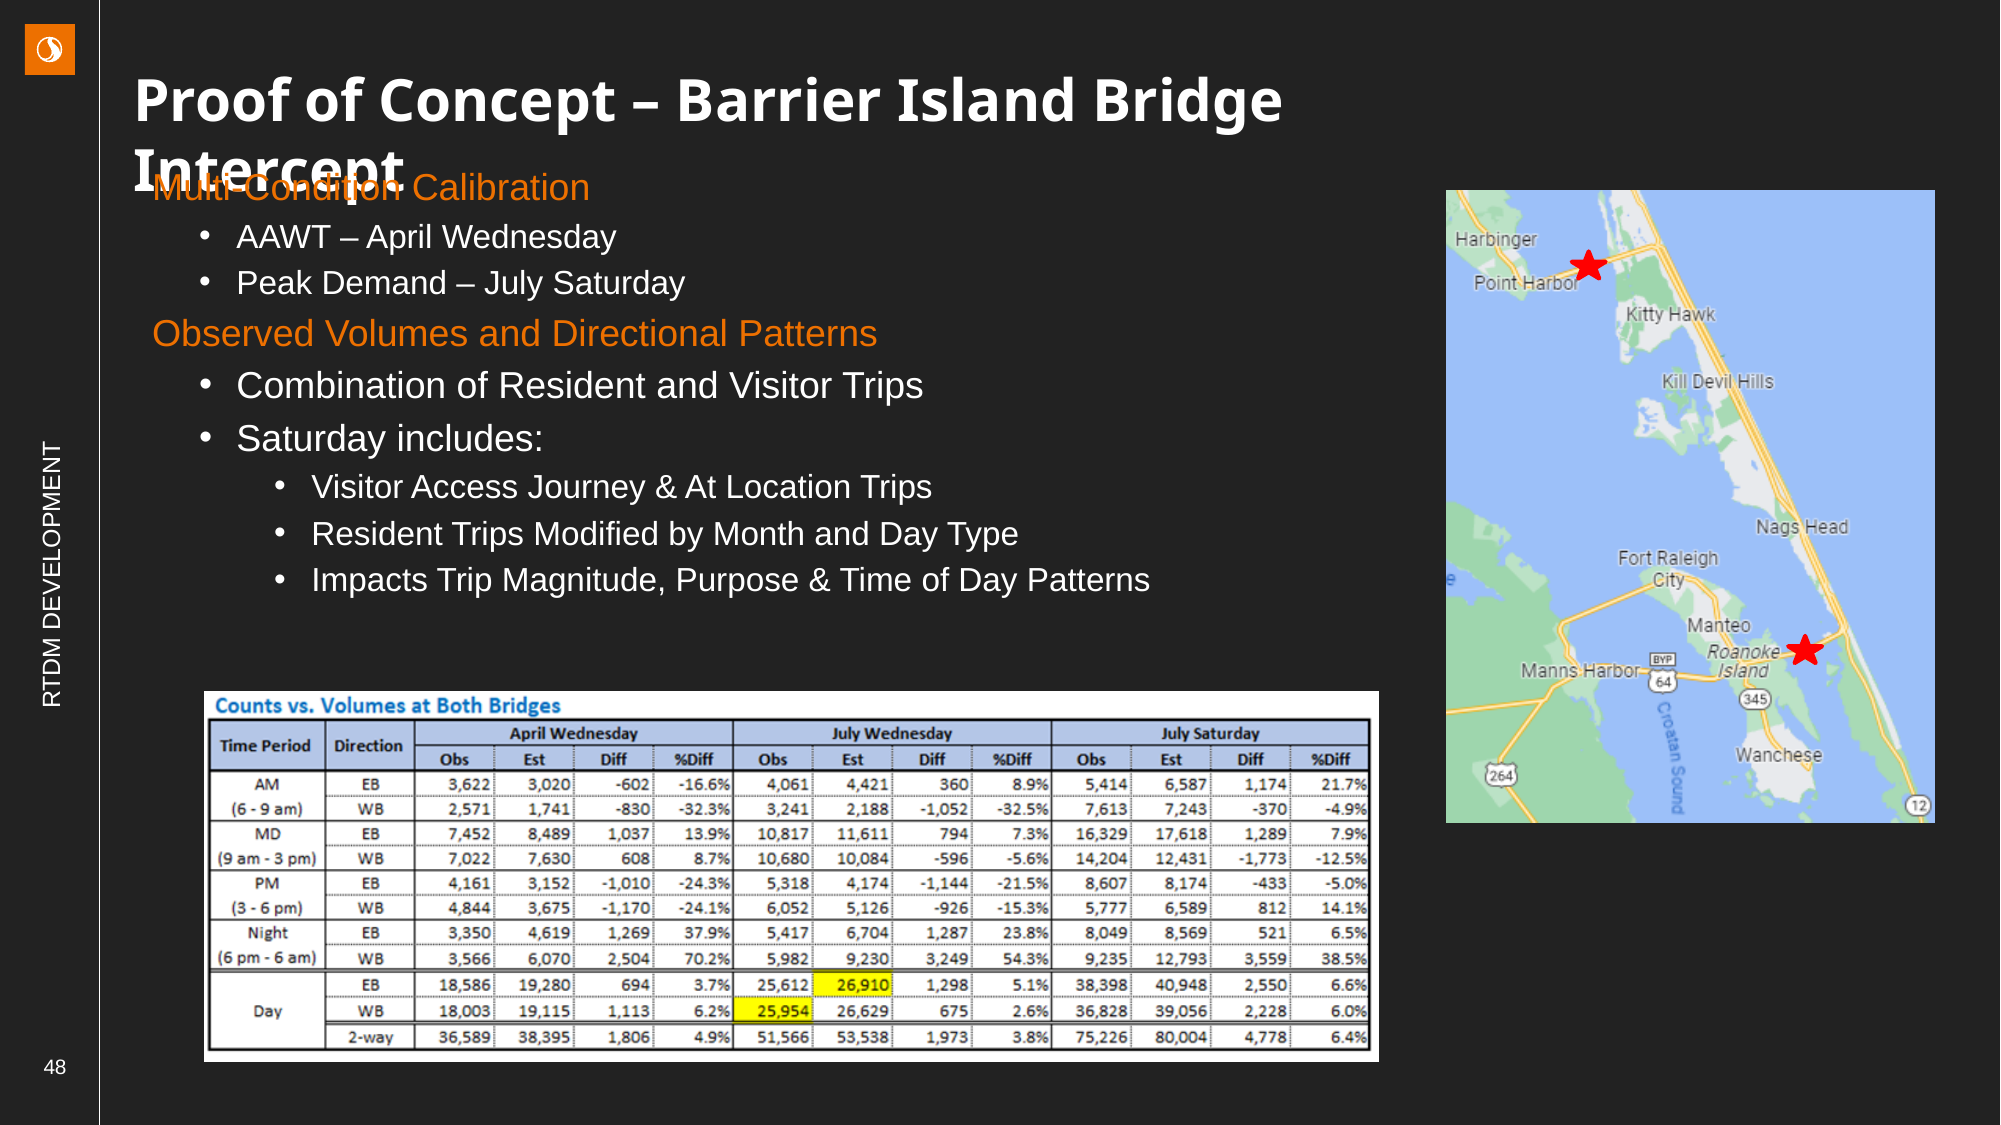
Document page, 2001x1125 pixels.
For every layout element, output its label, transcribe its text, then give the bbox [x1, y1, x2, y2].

title Proof of Concept – Barrier Island Bridge Intercept [133, 63, 1572, 164]
picture [1446, 189, 1935, 824]
picture [24, 24, 75, 75]
list Multi-Condition Calibration AAWT – April Wednesday Peak Demand – July Saturday Observed Volumes and Directional Patterns Combination of Resident and Visitor Trips Saturday includes: Visitor Access Journey & At Location Trips Resident Trips Modified by Month and Day Type Impacts Trip Magnitude, Purpose & Time of Day Patterns [152, 163, 1273, 664]
text_box 48 [28, 1036, 103, 1087]
text_box RTDM DEVELOPMENT [24, 100, 75, 1051]
picture [204, 690, 1379, 1063]
